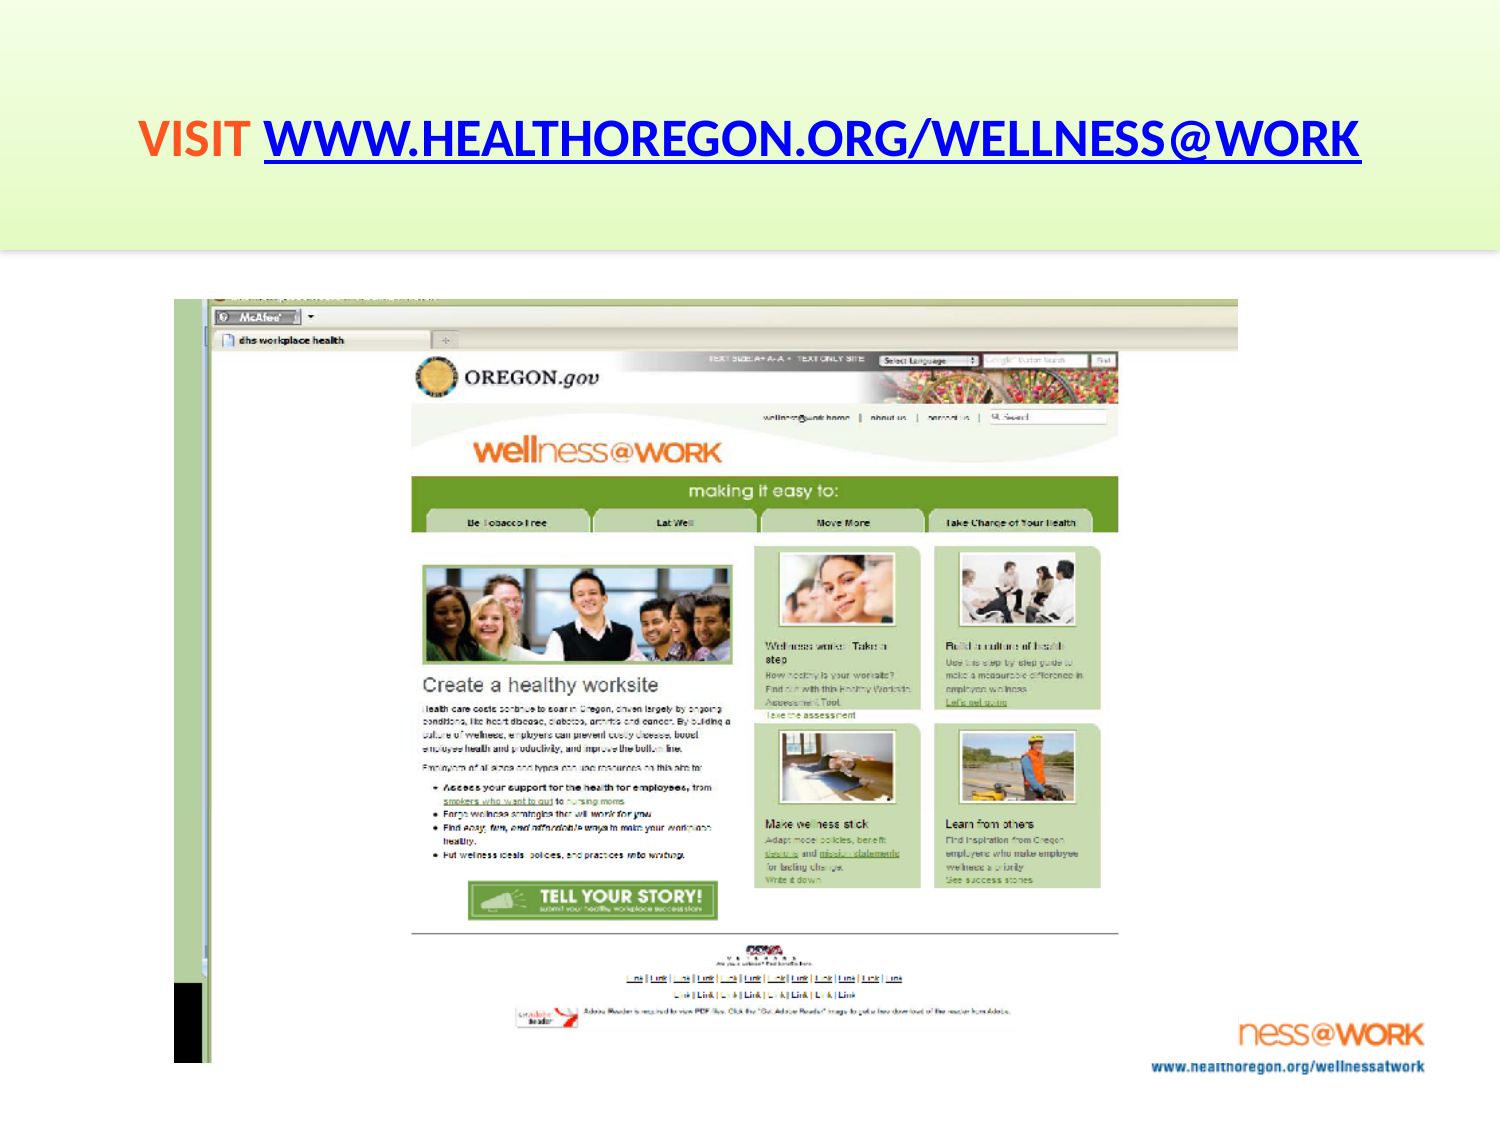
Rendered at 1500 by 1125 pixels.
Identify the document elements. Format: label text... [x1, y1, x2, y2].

picture [1146, 1009, 1500, 1125]
title Visit www.healthoregon.org/wellness@work [75, 45, 1425, 225]
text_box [174, 299, 1238, 1064]
